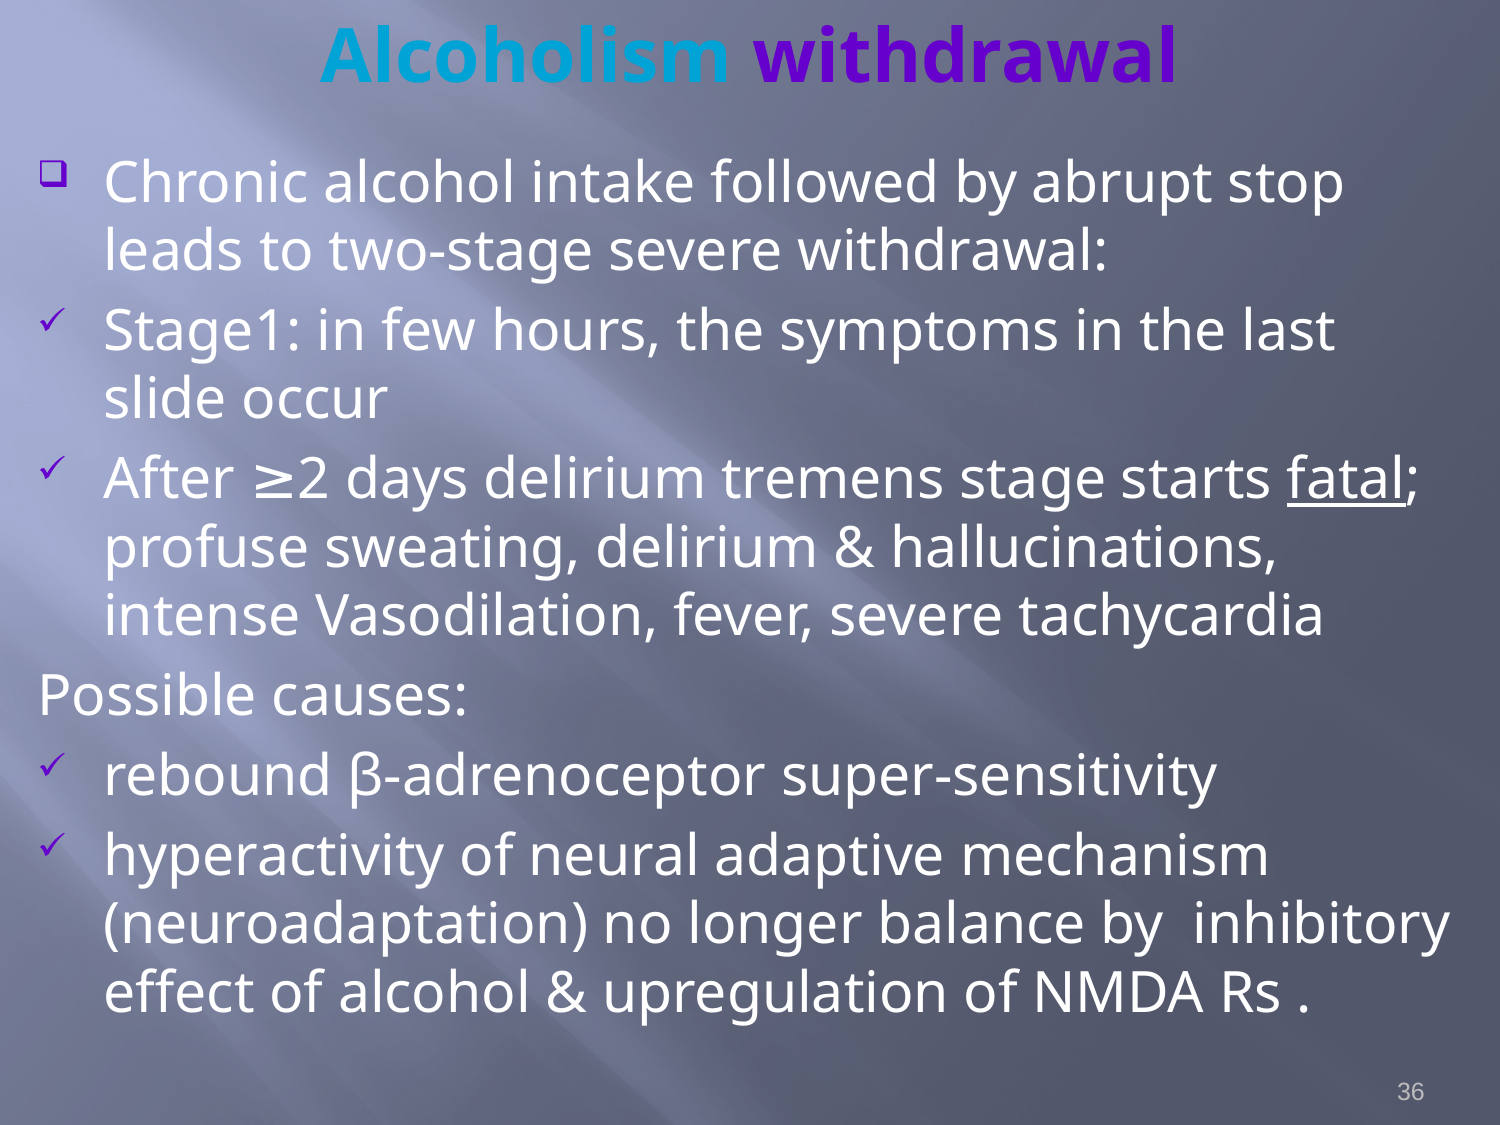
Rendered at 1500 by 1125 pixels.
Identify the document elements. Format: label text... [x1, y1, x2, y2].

slide_number 36 [1299, 1052, 1425, 1113]
title Alcoholism withdrawal [75, 0, 1425, 105]
list Chronic alcohol intake followed by abrupt stop leads to two-stage severe withdrawal: Stage1: in few hours, the symptoms in the last slide occur After ≥2 days delirium tremens stage starts fatal; profuse sweating, delirium & hallucinations, intense Vasodilation, fever, severe tachycardia Possible causes: rebound β-adrenoceptor super-sensitivity hyperactivity of neural adaptive mechanism (neuroadaptation) no longer balance by inhibitory effect of alcohol & upregulation of NMDA Rs . [0, 137, 1476, 1095]
